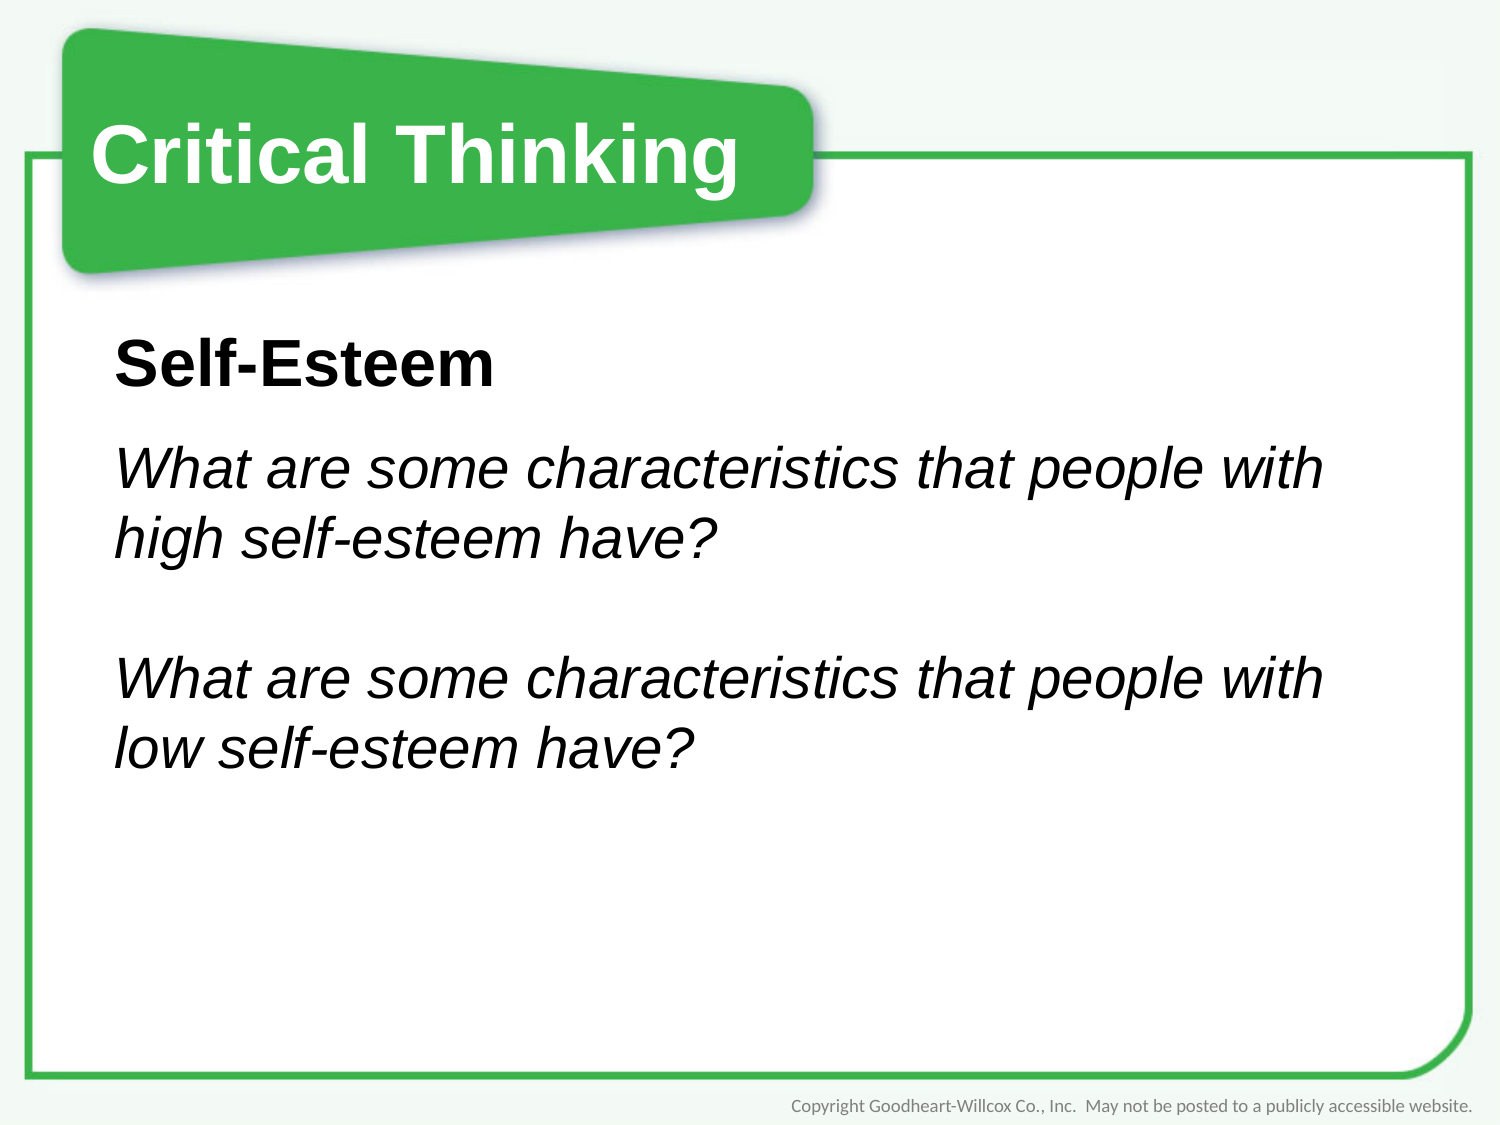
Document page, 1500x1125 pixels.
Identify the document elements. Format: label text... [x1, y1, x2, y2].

picture [0, 0, 1500, 1125]
title Critical Thinking [74, 74, 806, 226]
text_box Self-Esteem What are some characteristics that people with high self-esteem have? What are some characteristics that people with low self-esteem have? [99, 312, 1400, 858]
